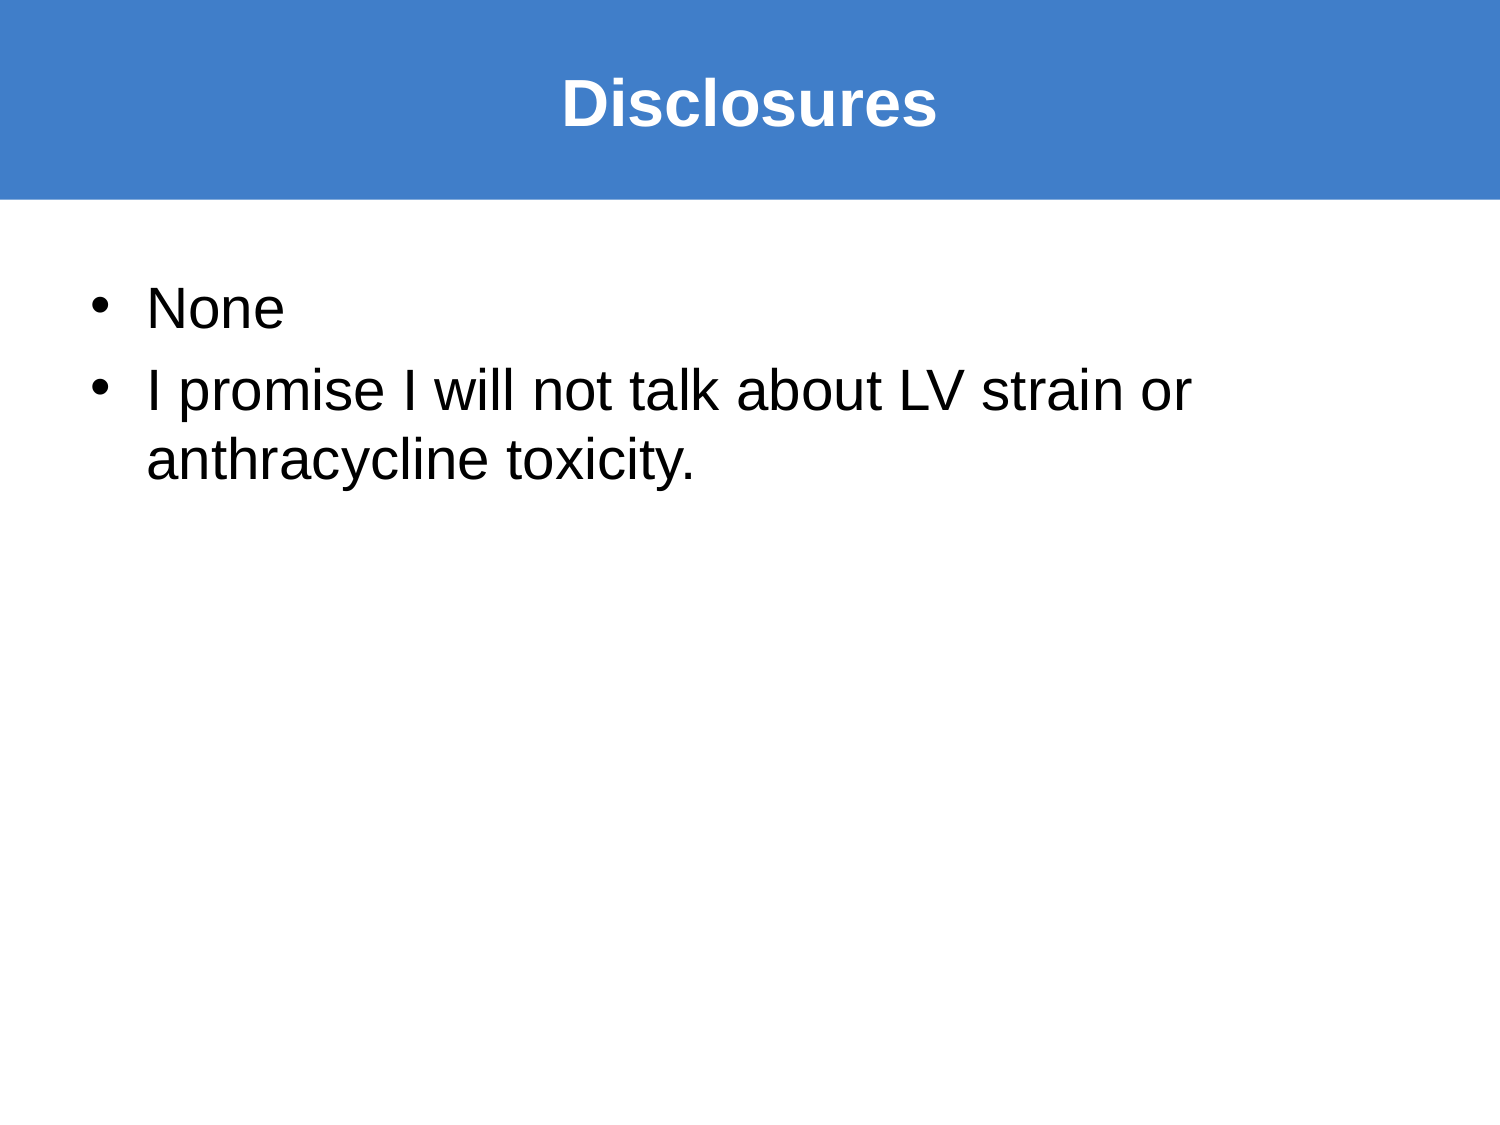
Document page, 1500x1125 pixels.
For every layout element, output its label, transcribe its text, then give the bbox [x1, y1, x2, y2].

title Disclosures [0, 0, 1500, 200]
list None I promise I will not talk about LV strain or anthracycline toxicity. [75, 262, 1425, 1060]
